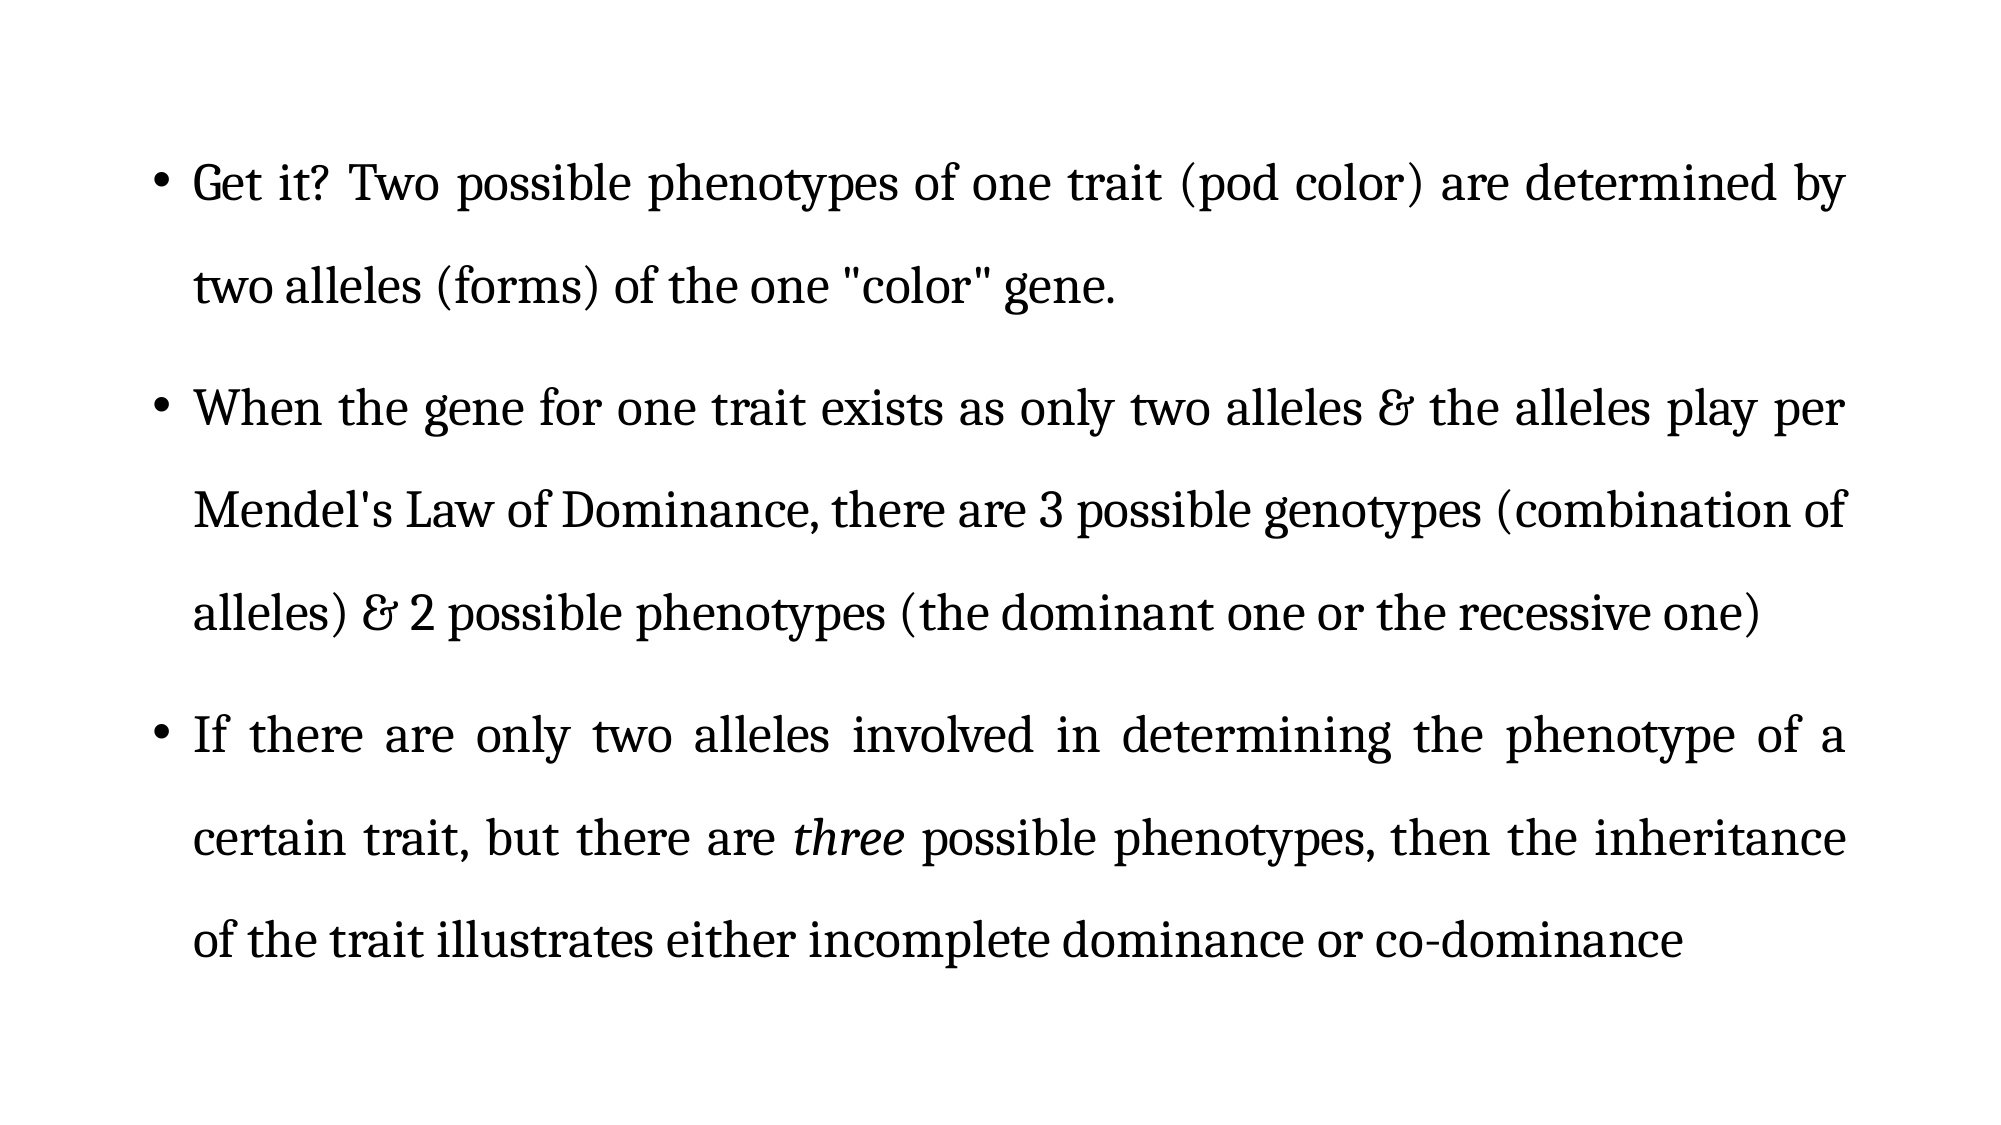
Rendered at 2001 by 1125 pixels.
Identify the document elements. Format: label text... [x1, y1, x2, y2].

list Get it? Two possible phenotypes of one trait (pod color) are determined by two alleles (forms) of the one "color" gene. When the gene for one trait exists as only two alleles & the alleles play per Mendel's Law of Dominance, there are 3 possible genotypes (combination of alleles) & 2 possible phenotypes (the dominant one or the recessive one) If there are only two alleles involved in determining the phenotype of a certain trait, but there are three possible phenotypes, then the inheritance of the trait illustrates either incomplete dominance or co-dominance [137, 100, 1863, 1062]
